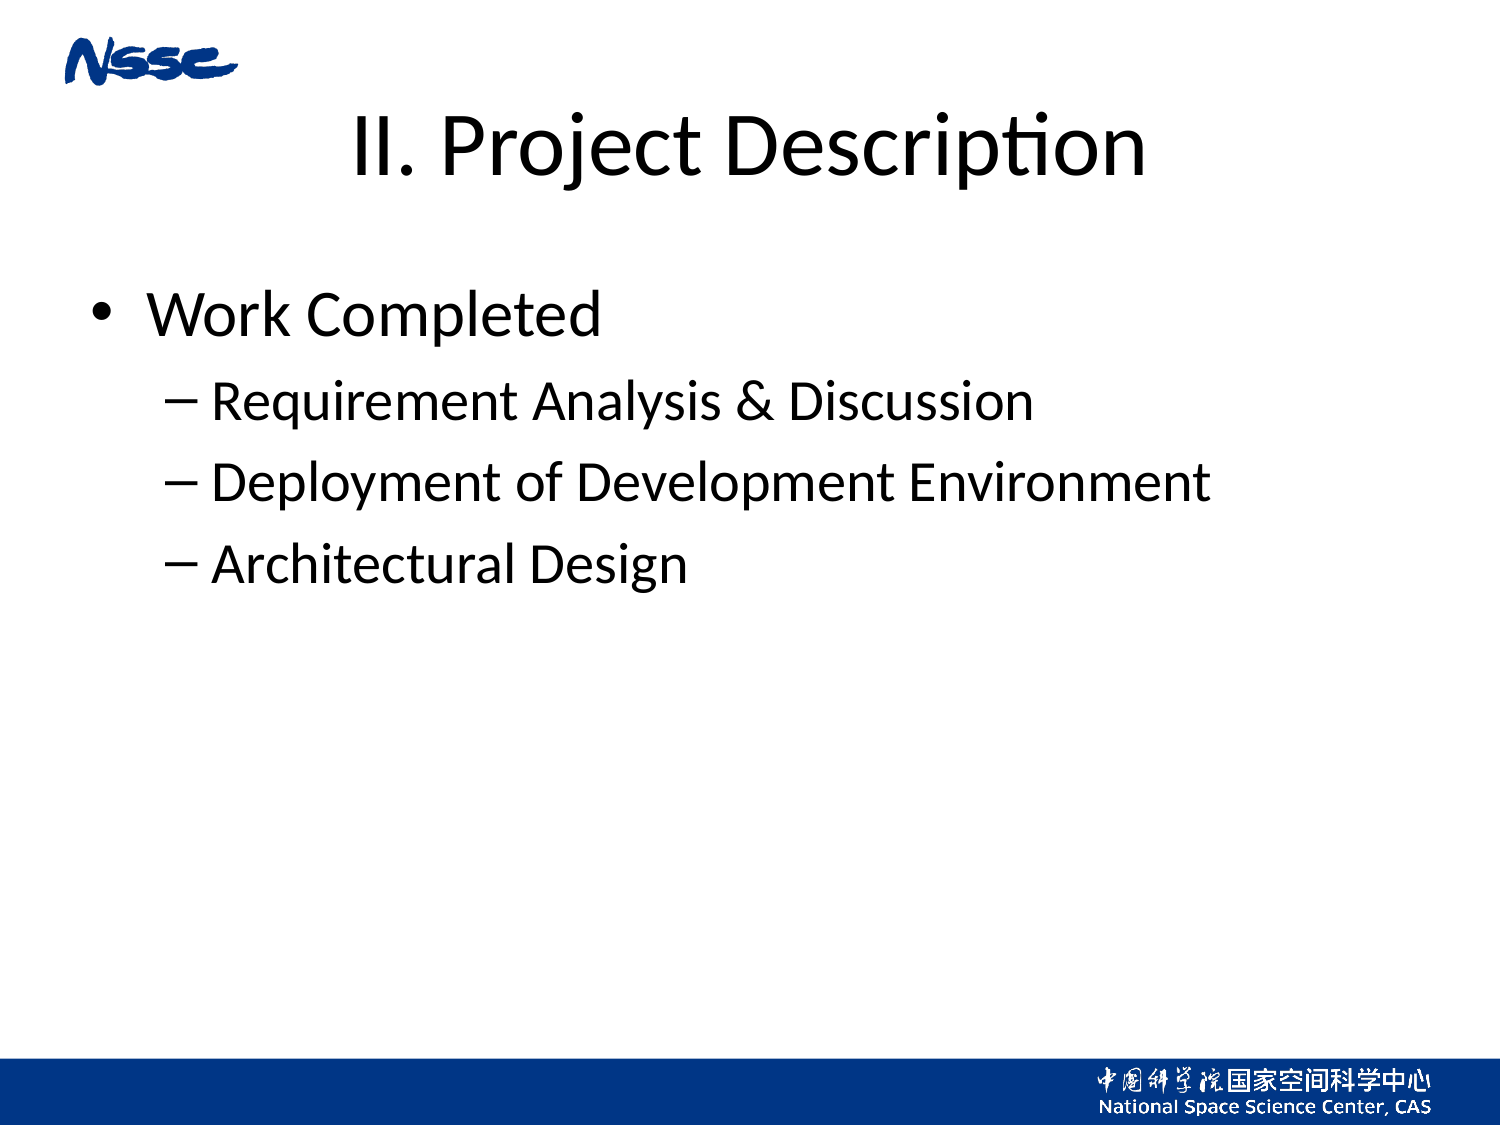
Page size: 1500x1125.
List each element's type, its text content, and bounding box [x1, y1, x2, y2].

picture [1096, 1060, 1447, 1123]
list Work Completed Requirement Analysis & Discussion Deployment of Development Environment Architectural Design [75, 262, 1425, 1005]
title II. Project Description [75, 45, 1425, 233]
picture [41, 19, 259, 101]
